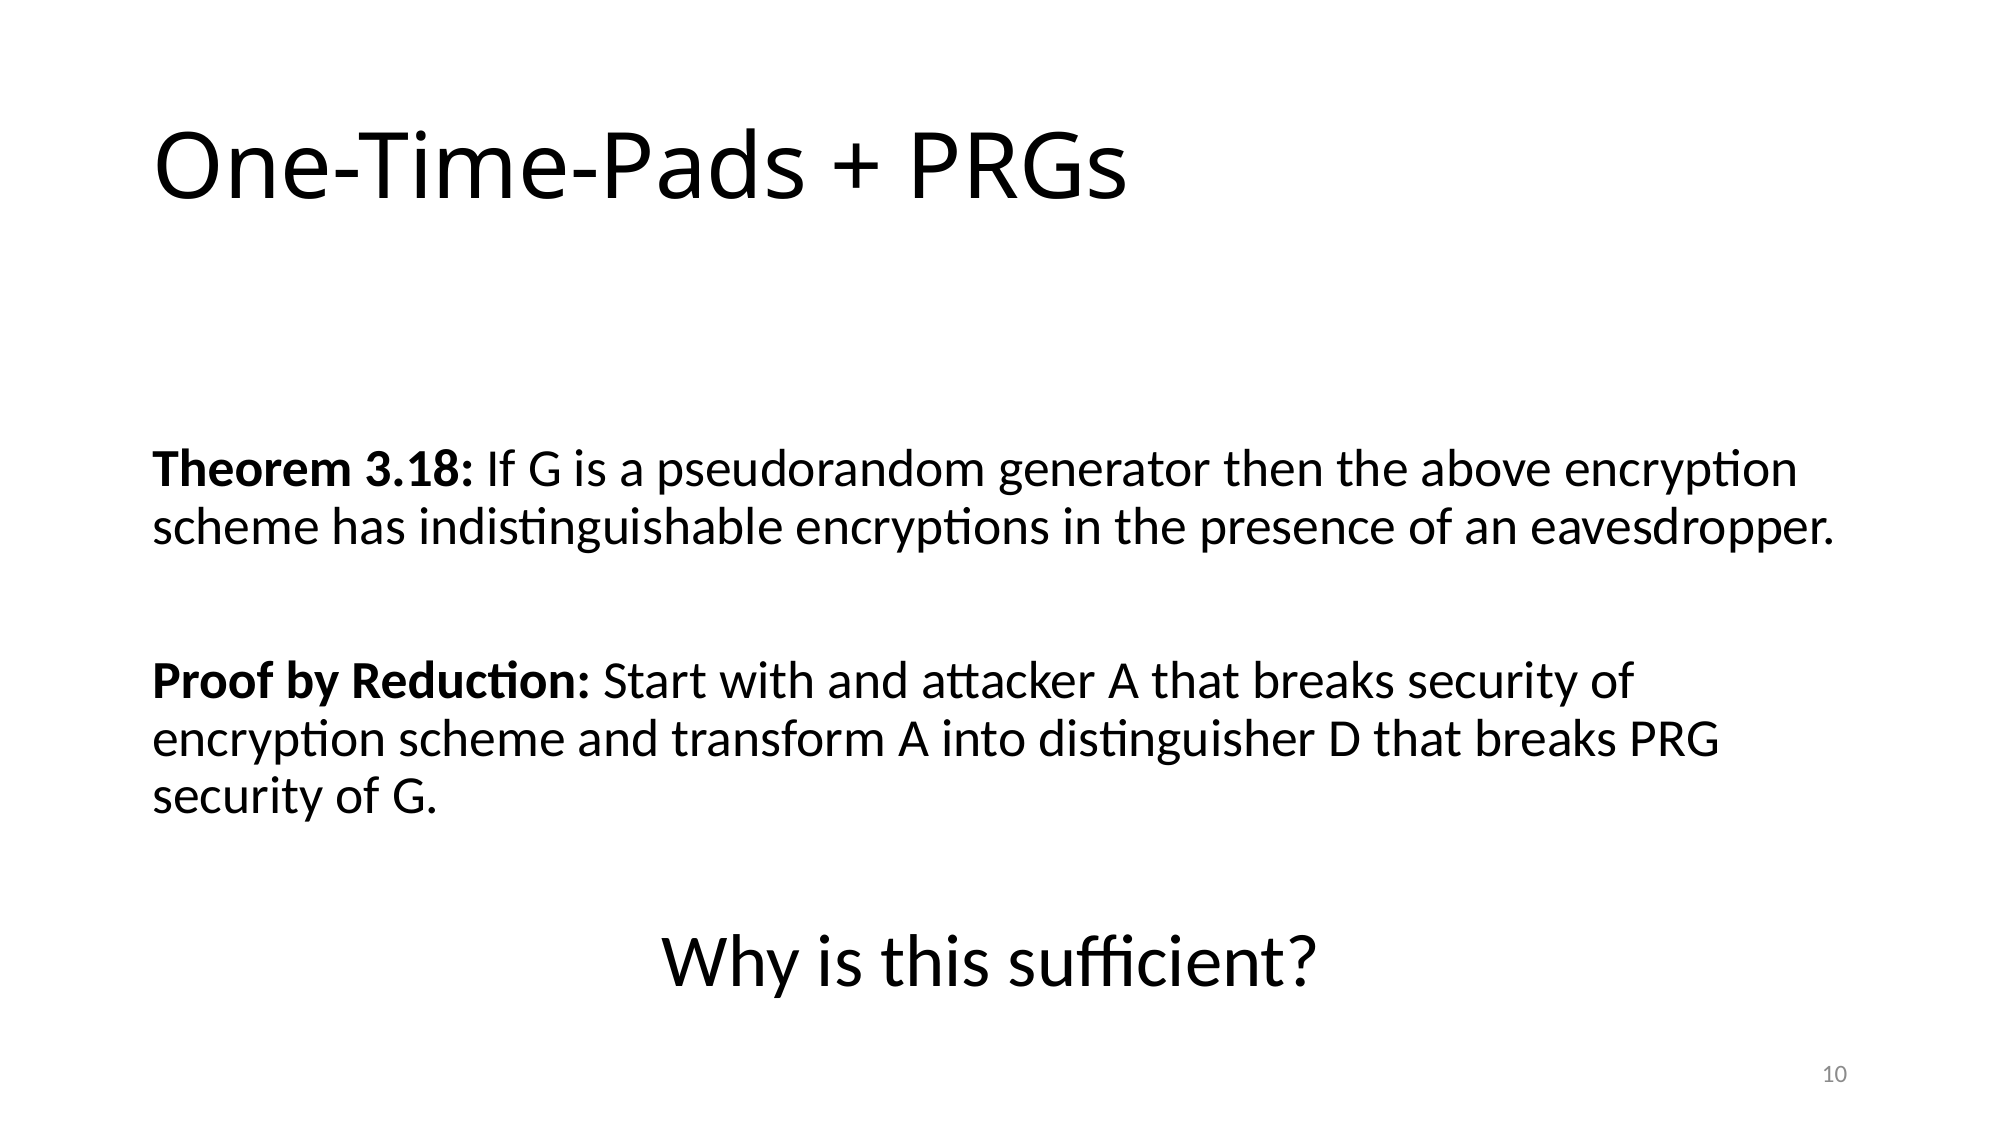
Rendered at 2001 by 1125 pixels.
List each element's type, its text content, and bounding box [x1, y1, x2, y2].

slide_number 10 [1412, 1042, 1863, 1103]
title One-Time-Pads + PRGs [137, 59, 1863, 278]
